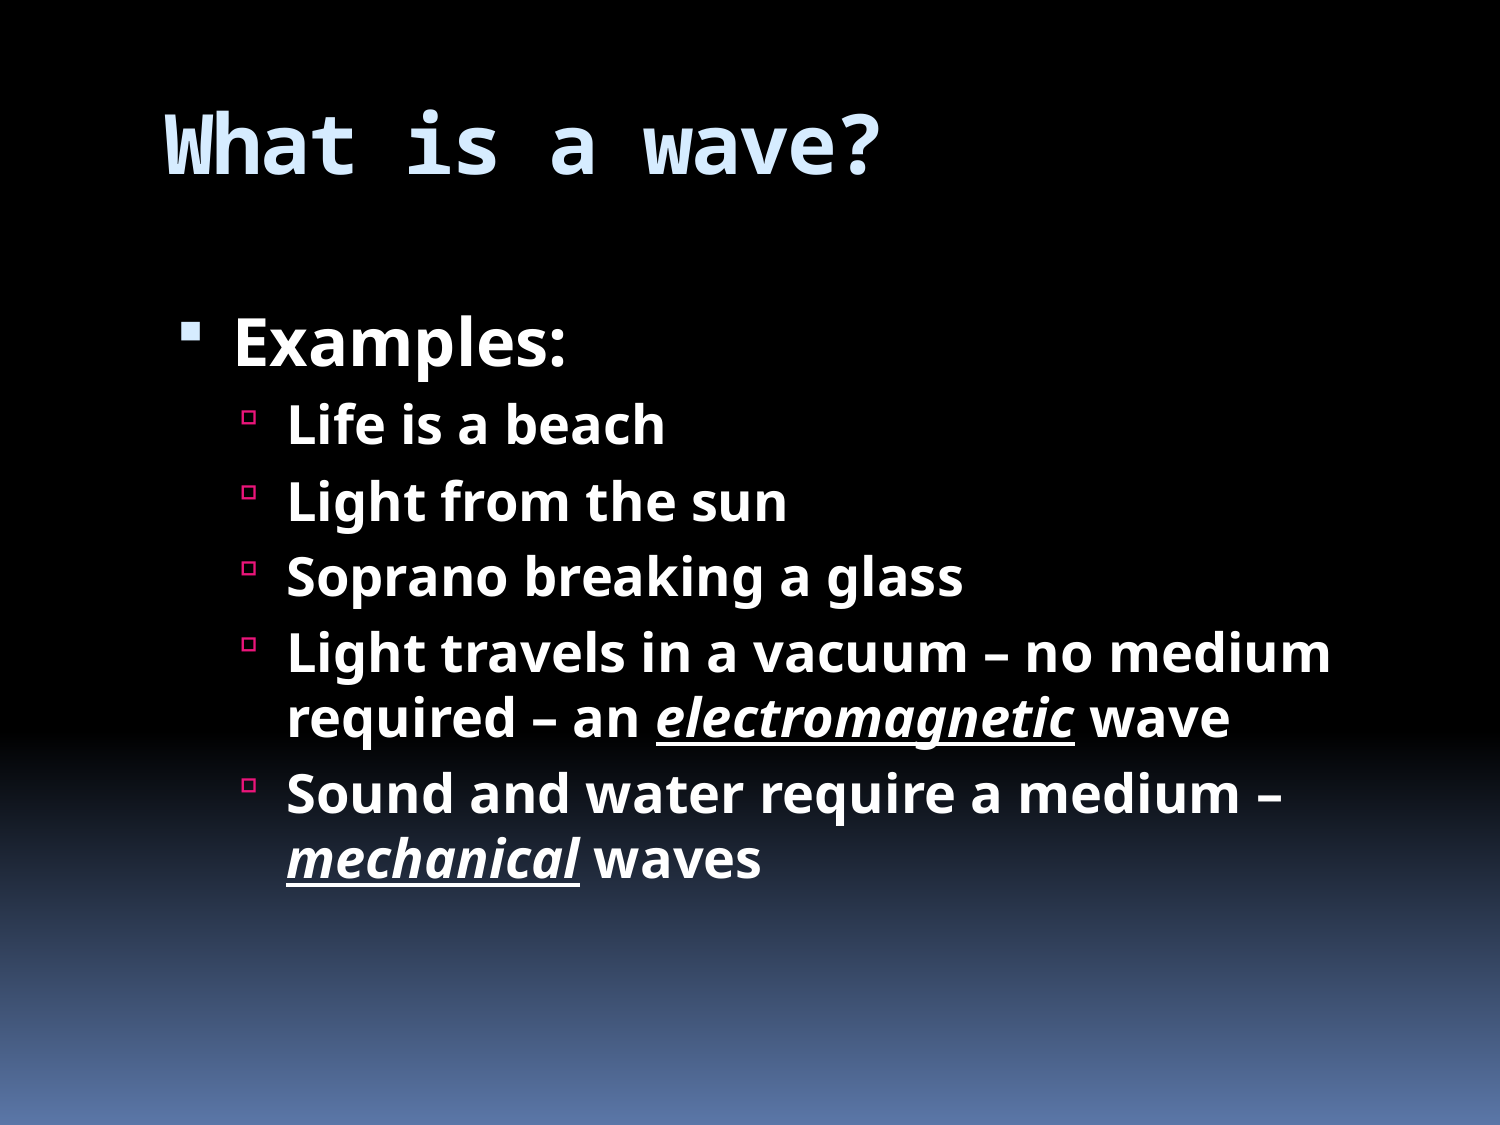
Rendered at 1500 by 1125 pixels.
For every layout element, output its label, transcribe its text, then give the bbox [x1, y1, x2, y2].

title What is a wave? [150, 83, 1425, 234]
list Examples: Life is a beach Light from the sun Soprano breaking a glass Light travels in a vacuum – no medium required – an electromagnetic wave Sound and water require a medium – mechanical waves [150, 292, 1425, 1043]
